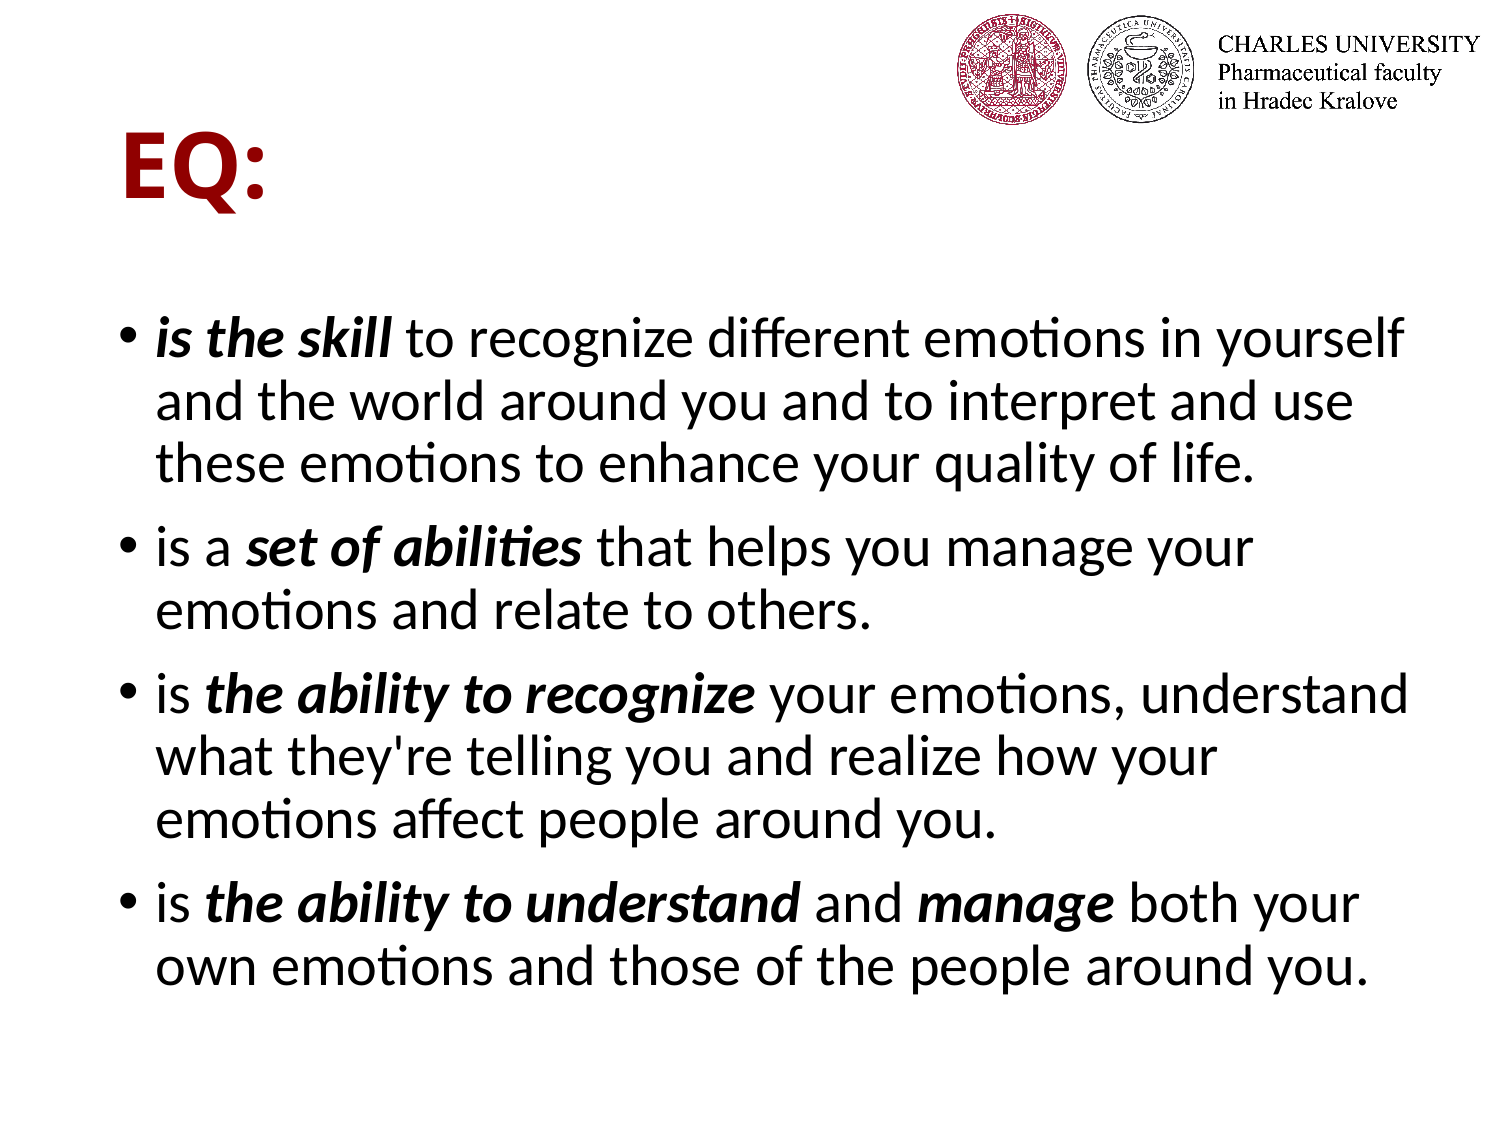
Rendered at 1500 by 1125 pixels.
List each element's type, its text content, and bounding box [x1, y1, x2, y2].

title EQ: [103, 59, 1397, 278]
picture [956, 13, 1500, 126]
list is the skill to recognize different emotions in yourself and the world around you and to interpret and use these emotions to enhance your quality of life. is a set of abilities that helps you manage your emotions and relate to others. is the ability to recognize your emotions, understand what they're telling you and realize how your emotions affect people around you. is the ability to understand and manage both your own emotions and those of the people around you. [103, 299, 1447, 1014]
